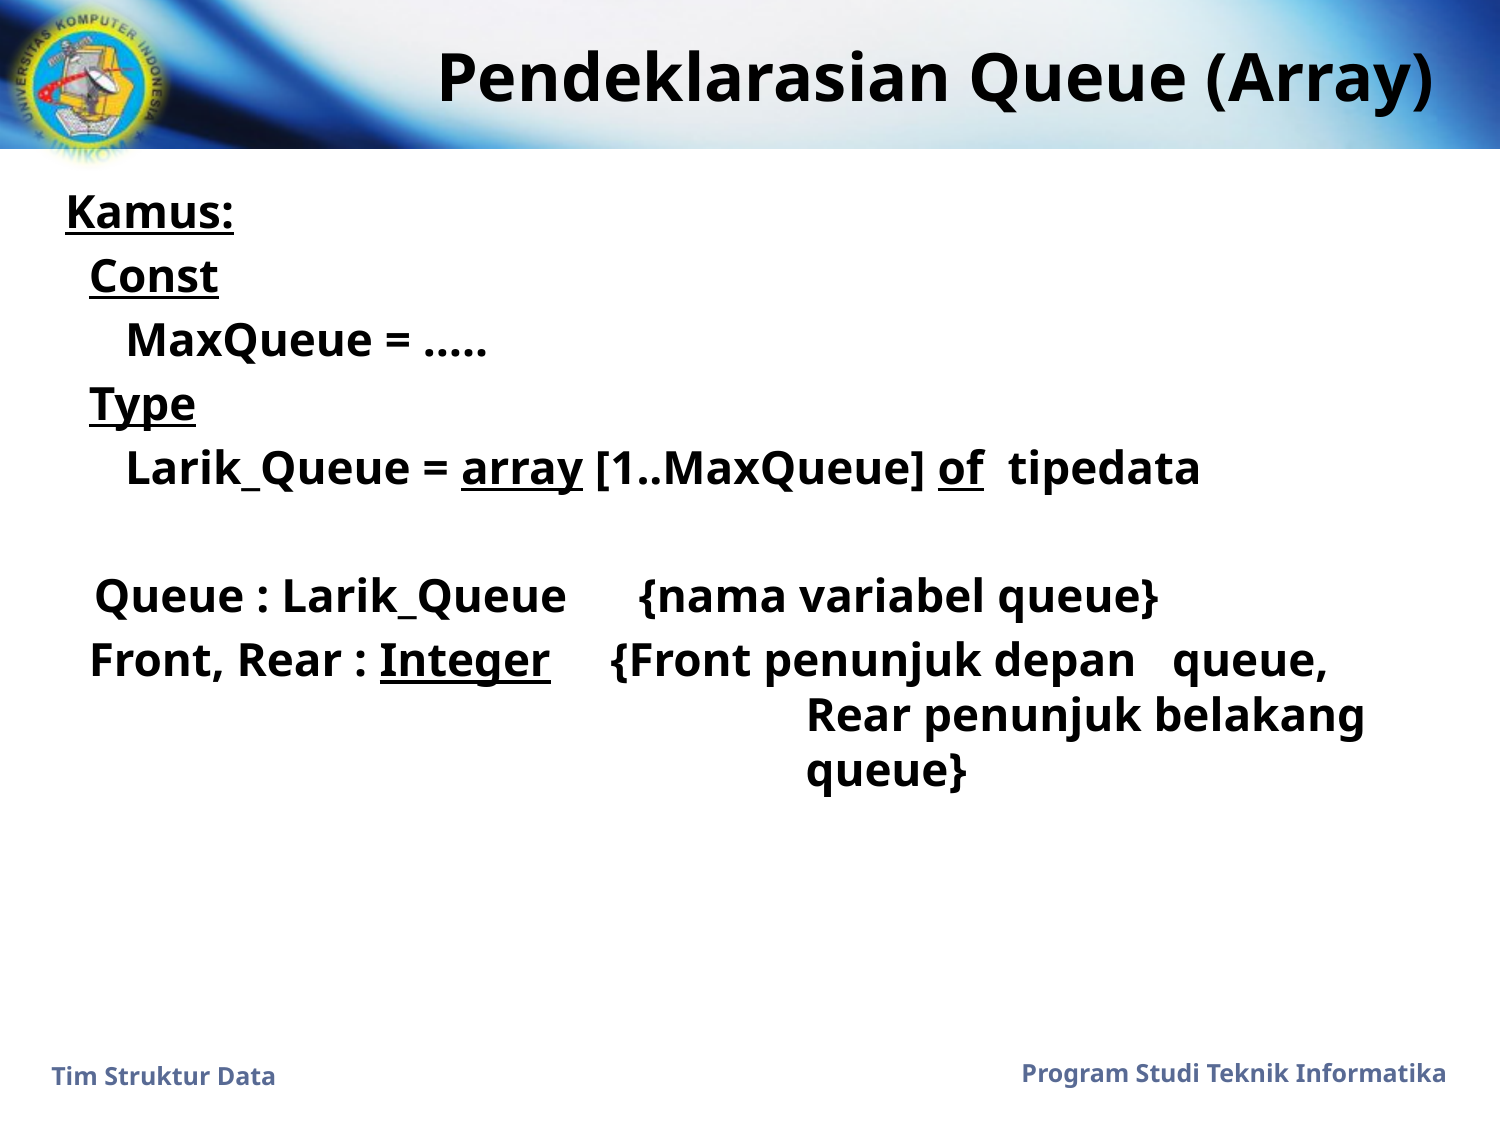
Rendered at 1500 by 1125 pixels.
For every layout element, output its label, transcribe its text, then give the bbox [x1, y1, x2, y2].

title Pendeklarasian Queue (Array) [212, 12, 1451, 138]
footer Program Studi Teknik Informatika [912, 1049, 1463, 1125]
list Kamus: Const MaxQueue = ….. Type Larik_Queue = array [1..MaxQueue] of tipedata Queue : Larik_Queue {nama variabel queue} Front, Rear : Integer {Front penunjuk depan queue, Rear penunjuk belakang queue} [49, 174, 1426, 1001]
slide_number Tim Struktur Data [35, 1052, 488, 1106]
picture [0, 0, 1500, 176]
